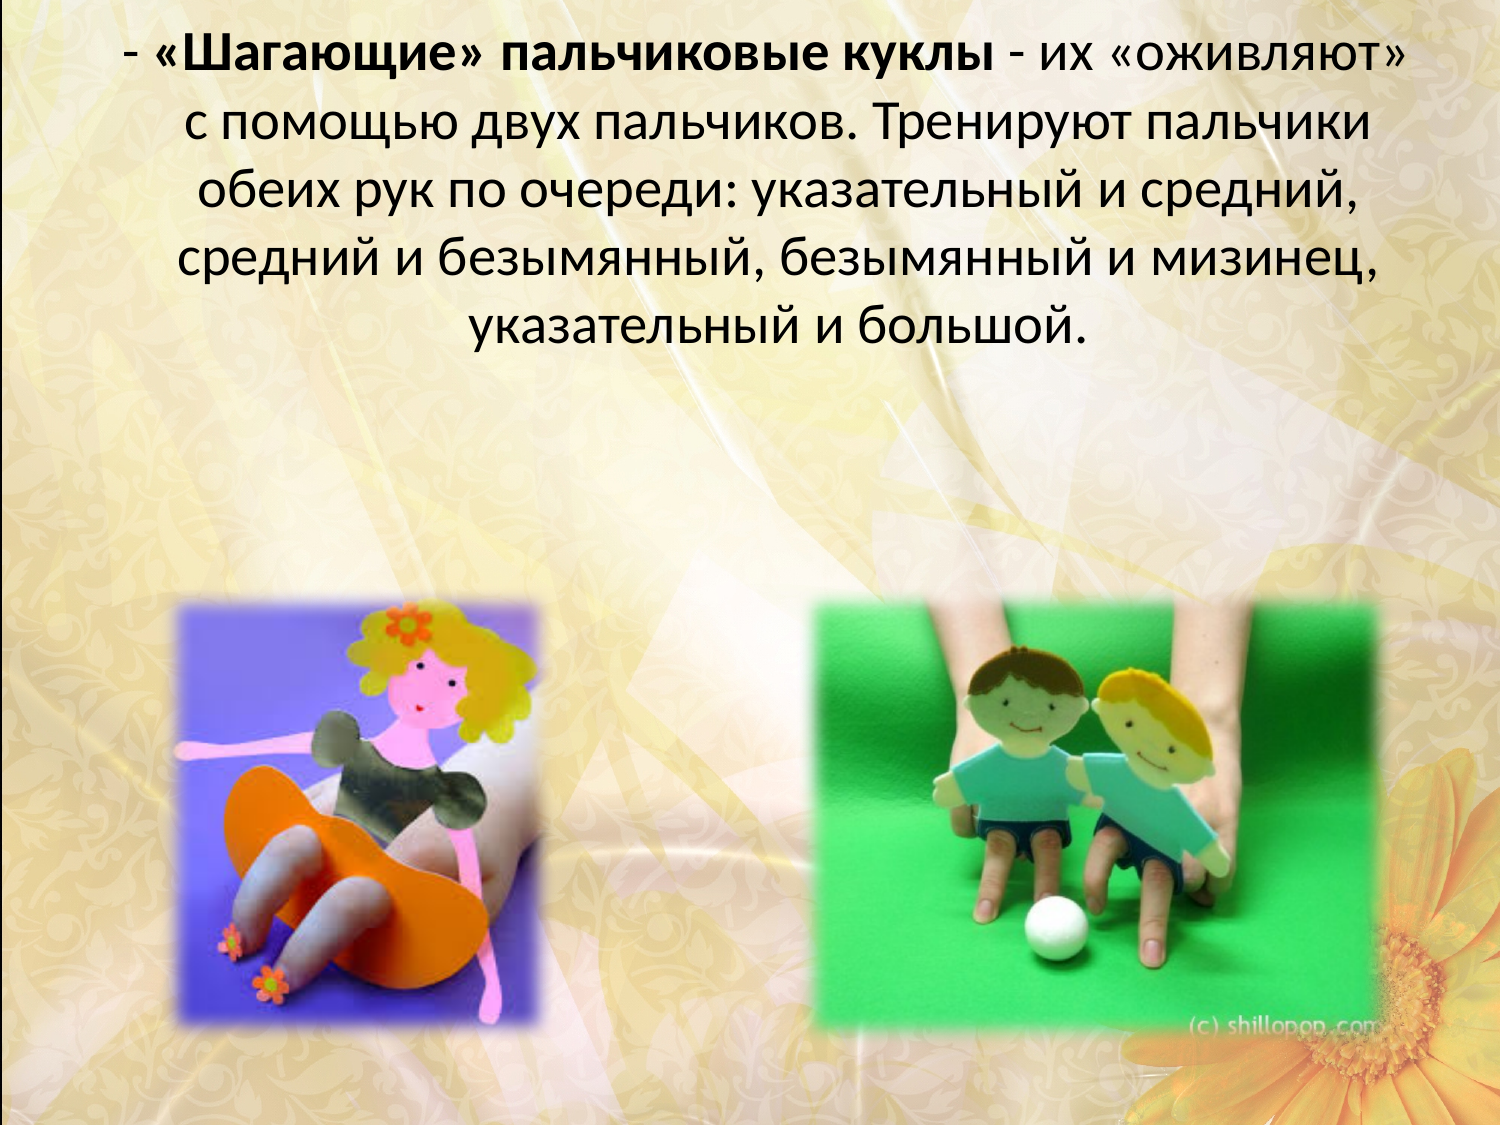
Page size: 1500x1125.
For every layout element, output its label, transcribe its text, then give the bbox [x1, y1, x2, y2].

list - «Шагающие» пальчиковые куклы - их «оживляют» с помощью двух пальчиков. Тренируют пальчики обеих рук по очереди: указательный и средний, средний и безымянный, безымянный и мизинец, указательный и большой. [76, 0, 1427, 480]
picture [0, 0, 1500, 1125]
